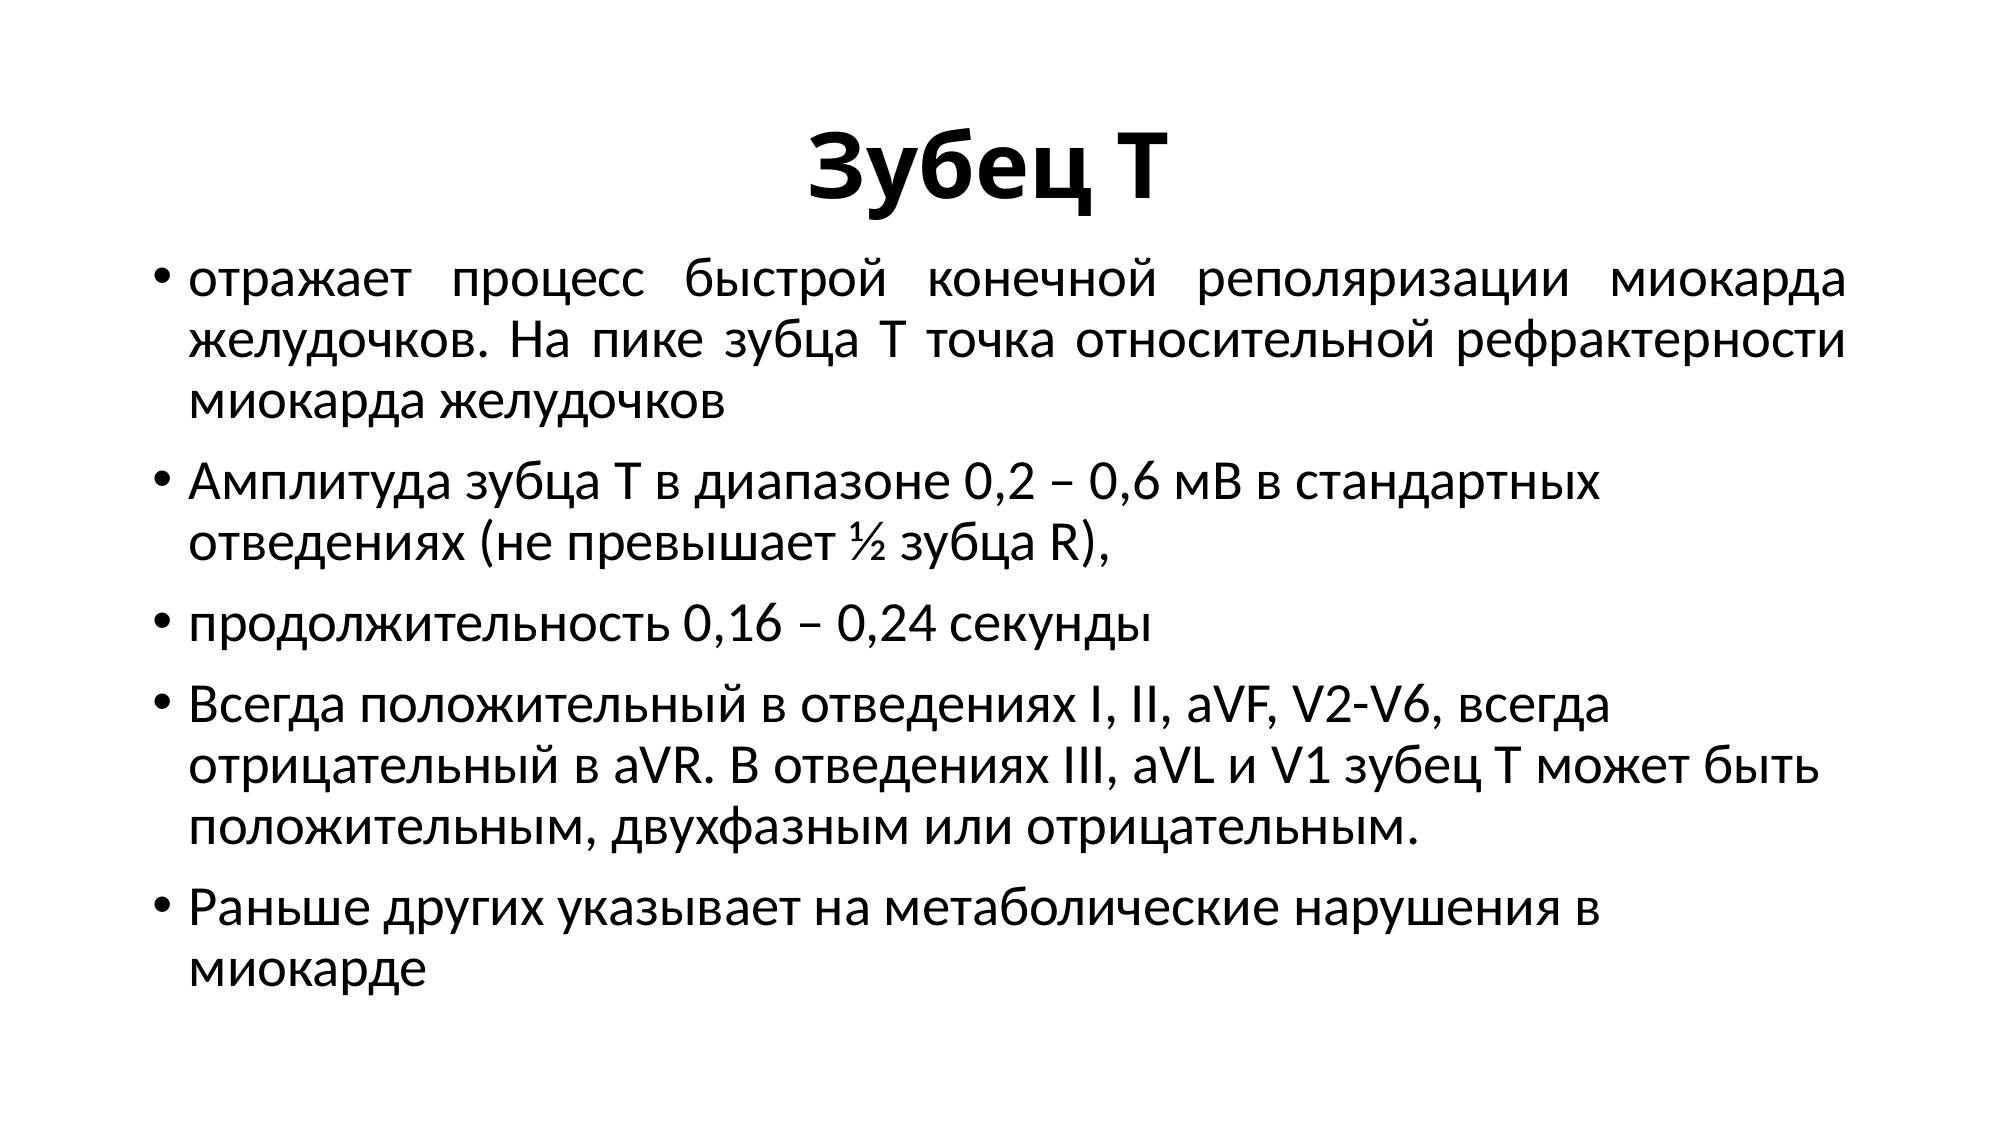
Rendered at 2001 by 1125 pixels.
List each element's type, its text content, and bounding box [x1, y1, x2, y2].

title Зубец Т [137, 59, 1863, 239]
list отражает процесс быстрой конечной реполяризации миокарда желудочков. На пике зубца Т точка относительной рефрактерности миокарда желудочков Амплитуда зубца Т в диапазоне 0,2 – 0,6 мВ в стандартных отведениях (не превышает ½ зубца R), продолжительность 0,16 – 0,24 секунды Всегда положительный в отведениях I, II, aVF, V2-V6, всегда отрицательный в aVR. В отведениях III, aVL и V1 зубец T может быть положительным, двухфазным или отрицательным. Раньше других указывает на метаболические нарушения в миокарде [137, 239, 1863, 1014]
